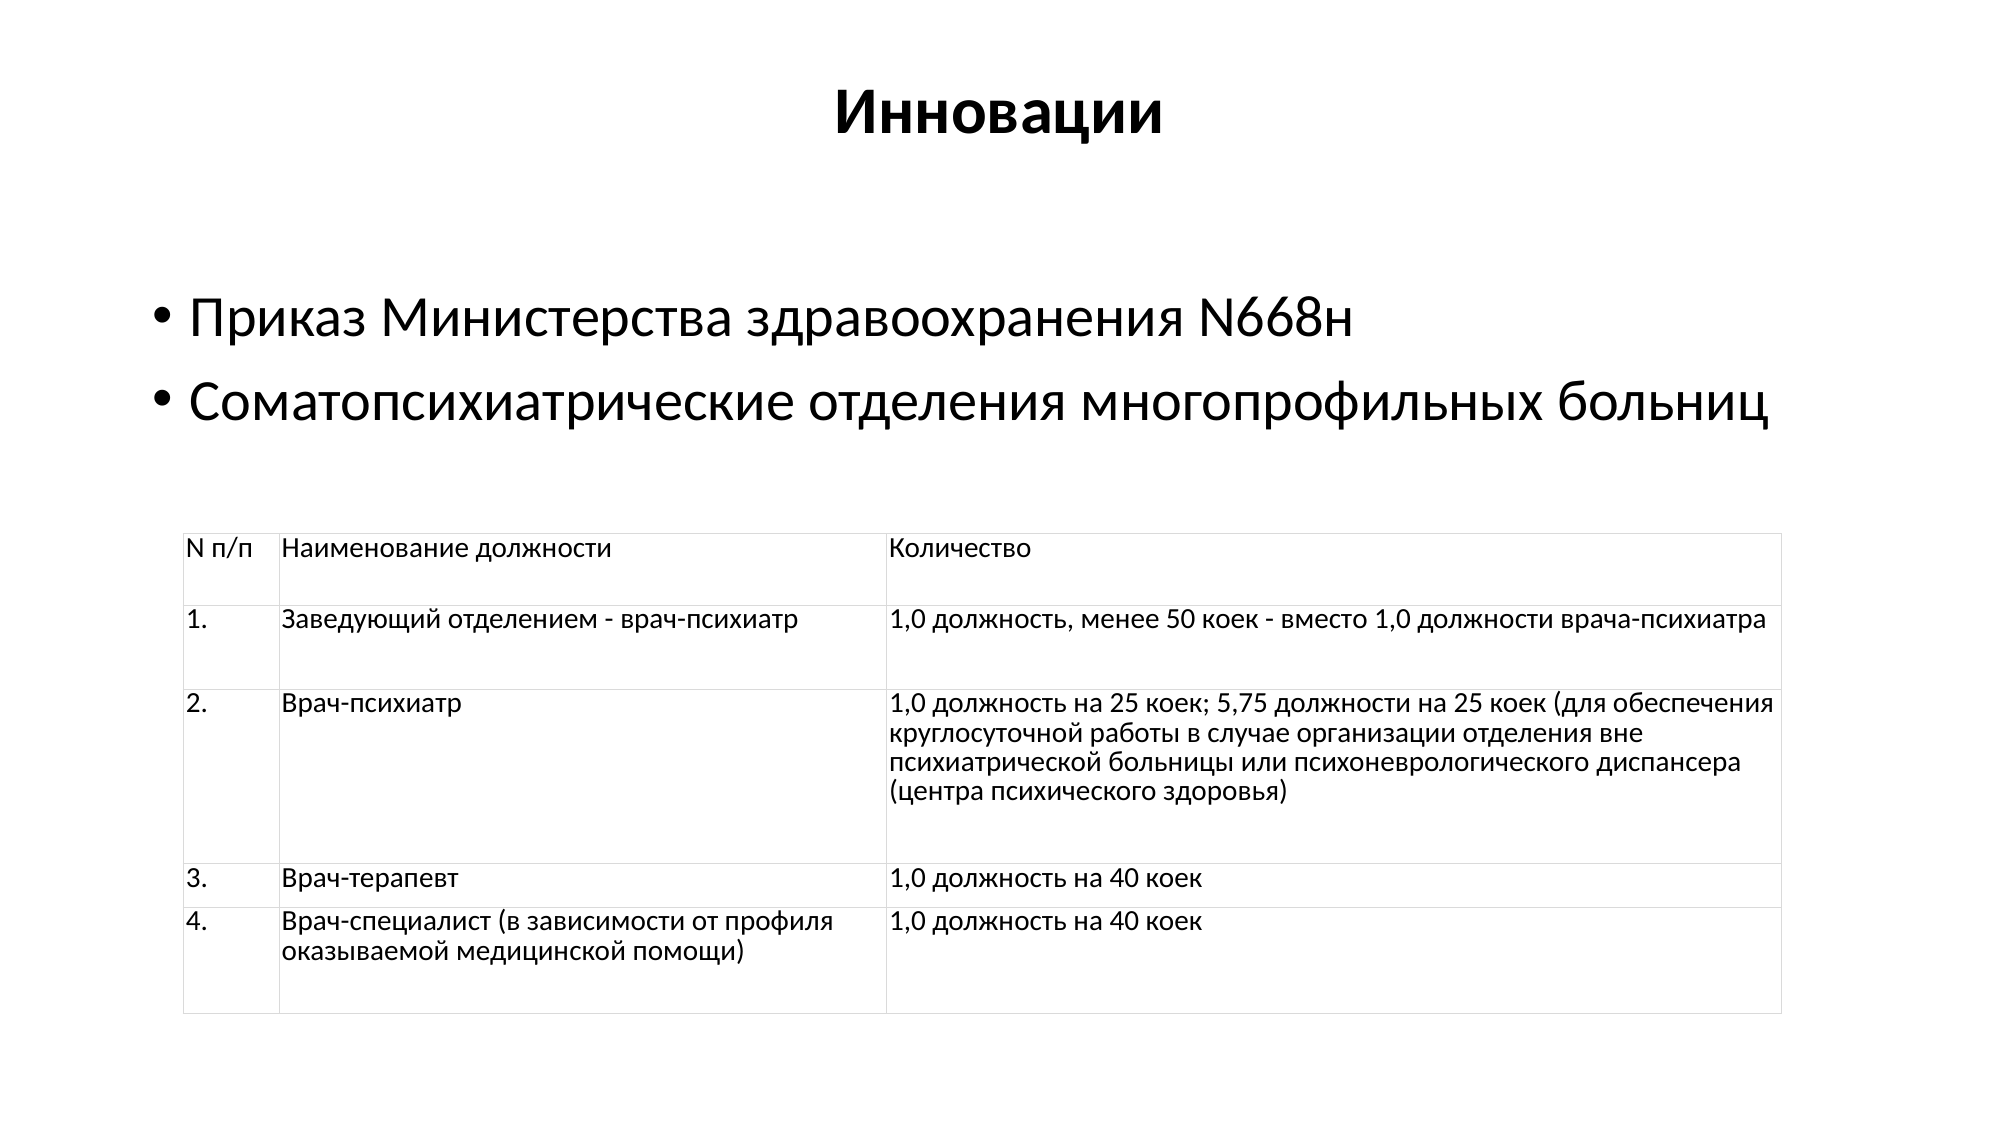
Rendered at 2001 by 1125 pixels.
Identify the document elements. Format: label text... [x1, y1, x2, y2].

title Инновации [137, 3, 1863, 221]
table_cell 1,0 должность, менее 50 коек - вместо 1,0 должности врача-психиатра [887, 606, 1781, 689]
table_header Количество [887, 534, 1781, 605]
table_cell Заведующий отделением - врач-психиатр [280, 606, 886, 689]
table_cell 1,0 должность на 40 коек [887, 908, 1781, 1013]
table_cell 2. [184, 690, 279, 863]
table_header Наименование должности [280, 534, 886, 605]
table_header N п/п [184, 534, 279, 605]
table_cell 4. [184, 908, 279, 1013]
table_cell Врач-специалист (в зависимости от профиля оказываемой медицинской помощи) [280, 908, 886, 1013]
table_cell 1,0 должность на 40 коек [887, 864, 1781, 907]
table_cell 1,0 должность на 25 коек; 5,75 должности на 25 коек (для обеспечения круглосуточной работы в случае организации отделения вне психиатрической больницы или психоневрологического диспансера (центра психического здоровья) [887, 690, 1781, 863]
table_cell Врач-терапевт [280, 864, 886, 907]
table_cell 1. [184, 606, 279, 689]
table_cell 3. [184, 864, 279, 907]
list Приказ Министерства здравоохранения N668н Соматопсихиатрические отделения многопрофильных больниц [137, 278, 1863, 993]
table_cell Врач-психиатр [280, 690, 886, 863]
